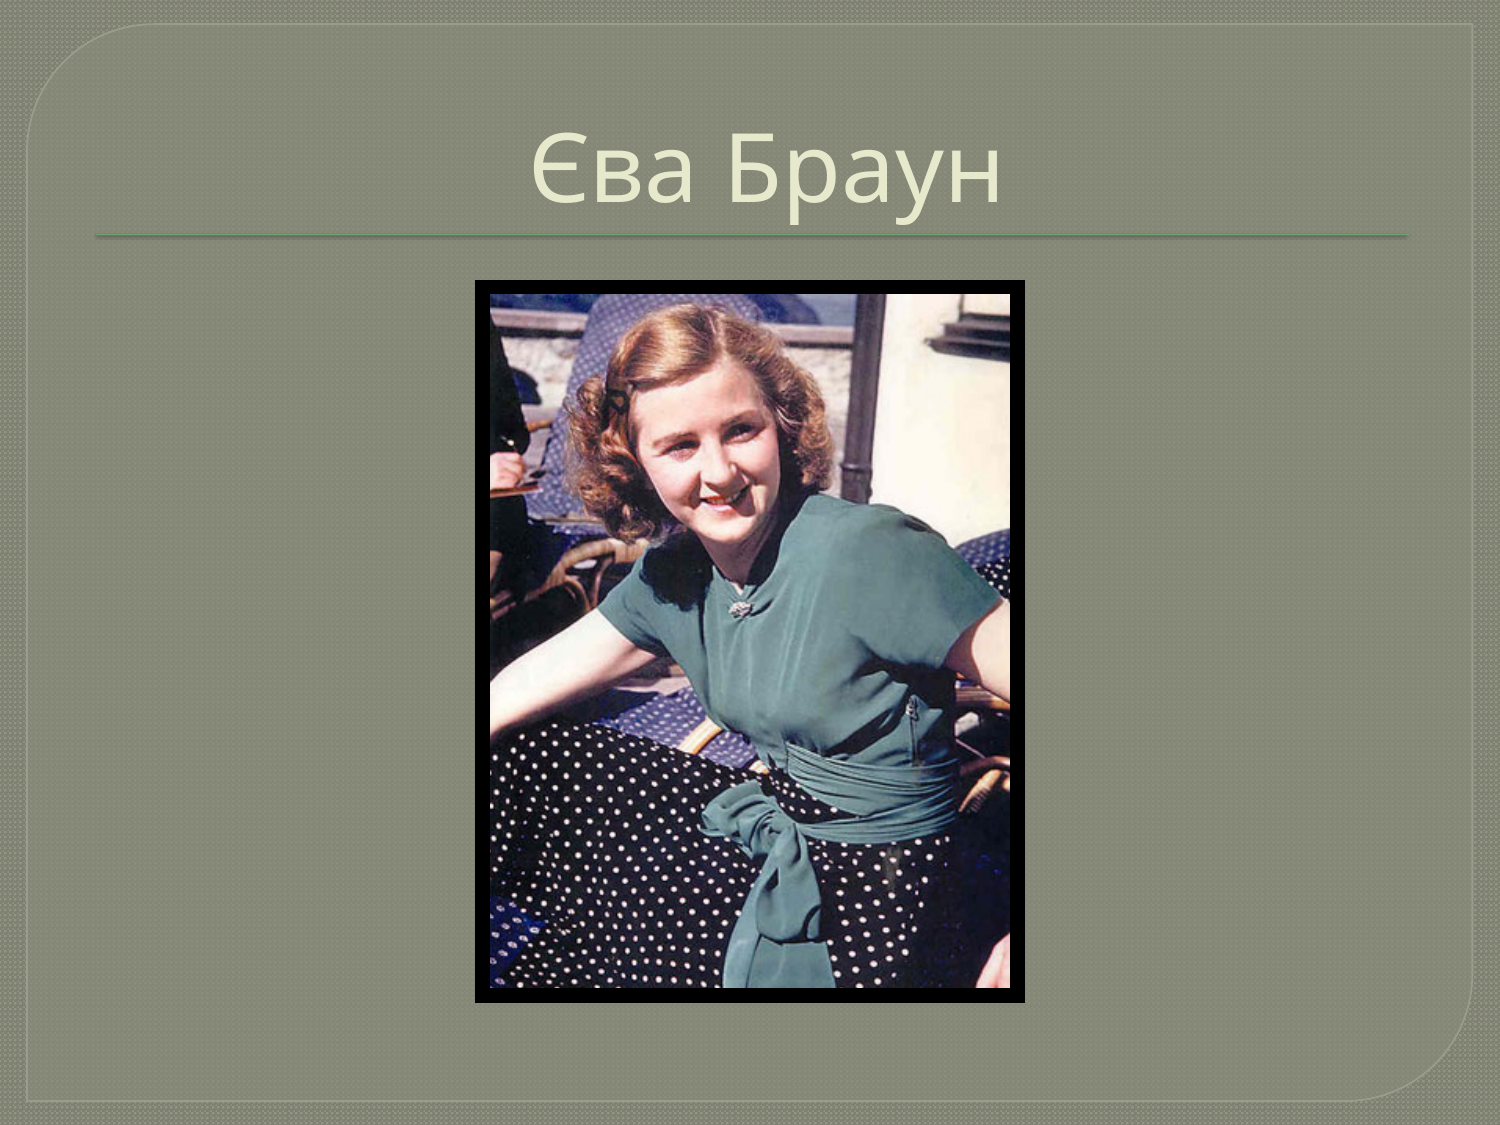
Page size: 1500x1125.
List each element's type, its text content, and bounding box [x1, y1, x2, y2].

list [489, 294, 1011, 989]
title Єва Браун [75, 41, 1425, 230]
